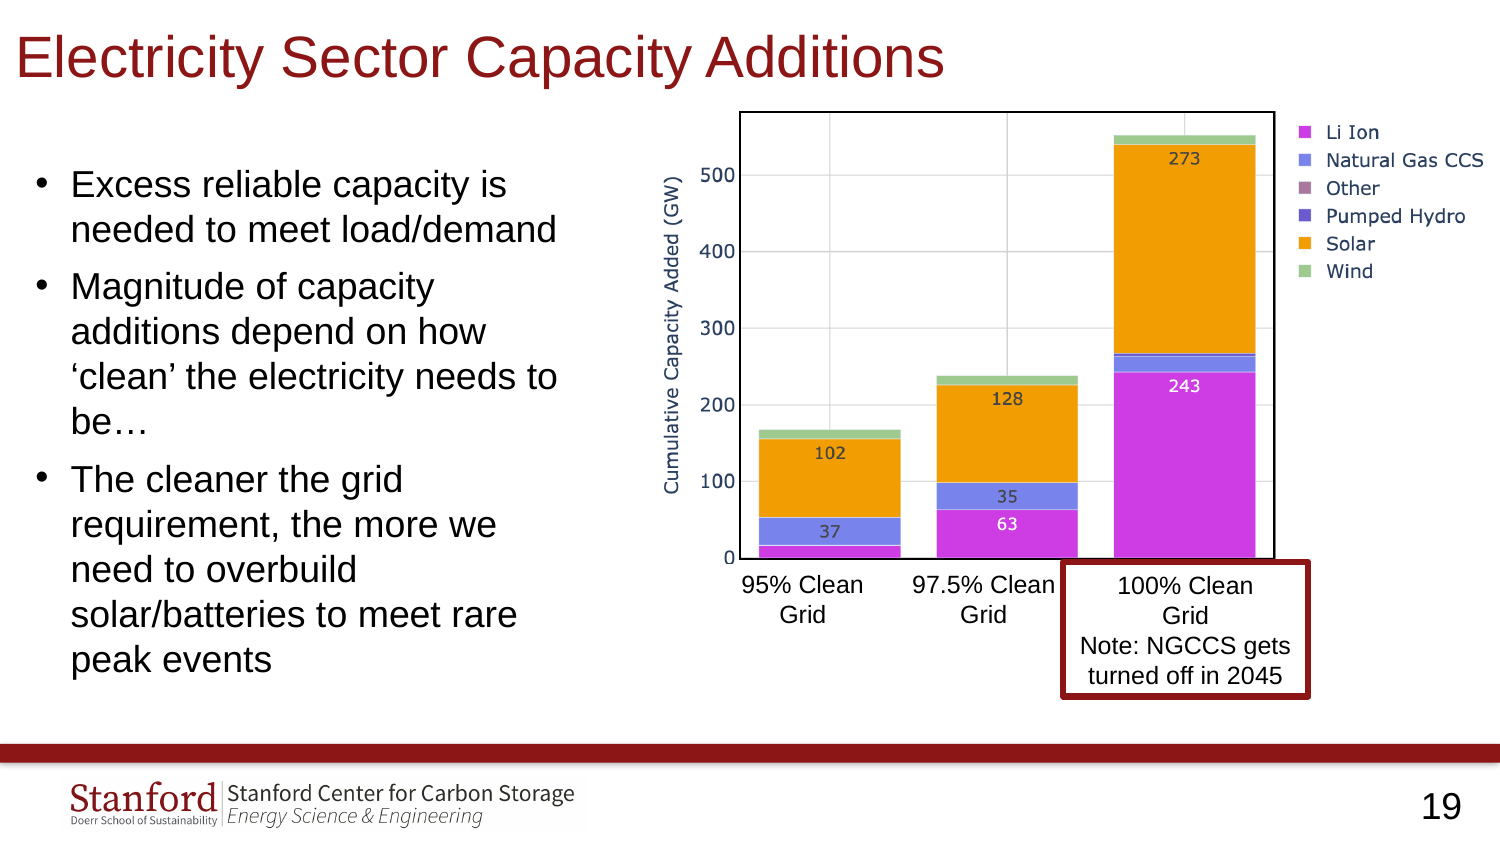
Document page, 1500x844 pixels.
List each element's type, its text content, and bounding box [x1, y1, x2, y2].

text_box Excess reliable capacity is needed to meet load/demand Magnitude of capacity additions depend on how ‘clean’ the electricity needs to be… The cleaner the grid requirement, the more we need to overbuild solar/batteries to meet rare peak events [35, 153, 591, 630]
text_box 100% Clean Grid Note: NGCCS gets turned off in 2045 [1063, 571, 1309, 697]
title Electricity Sector Capacity Additions [0, 0, 1482, 97]
text_box 95% Clean Grid [726, 571, 880, 636]
picture [659, 100, 1500, 564]
text_box 97.5% Clean Grid [897, 571, 1063, 636]
picture [60, 776, 588, 833]
slide_number 18 [1406, 774, 1483, 832]
